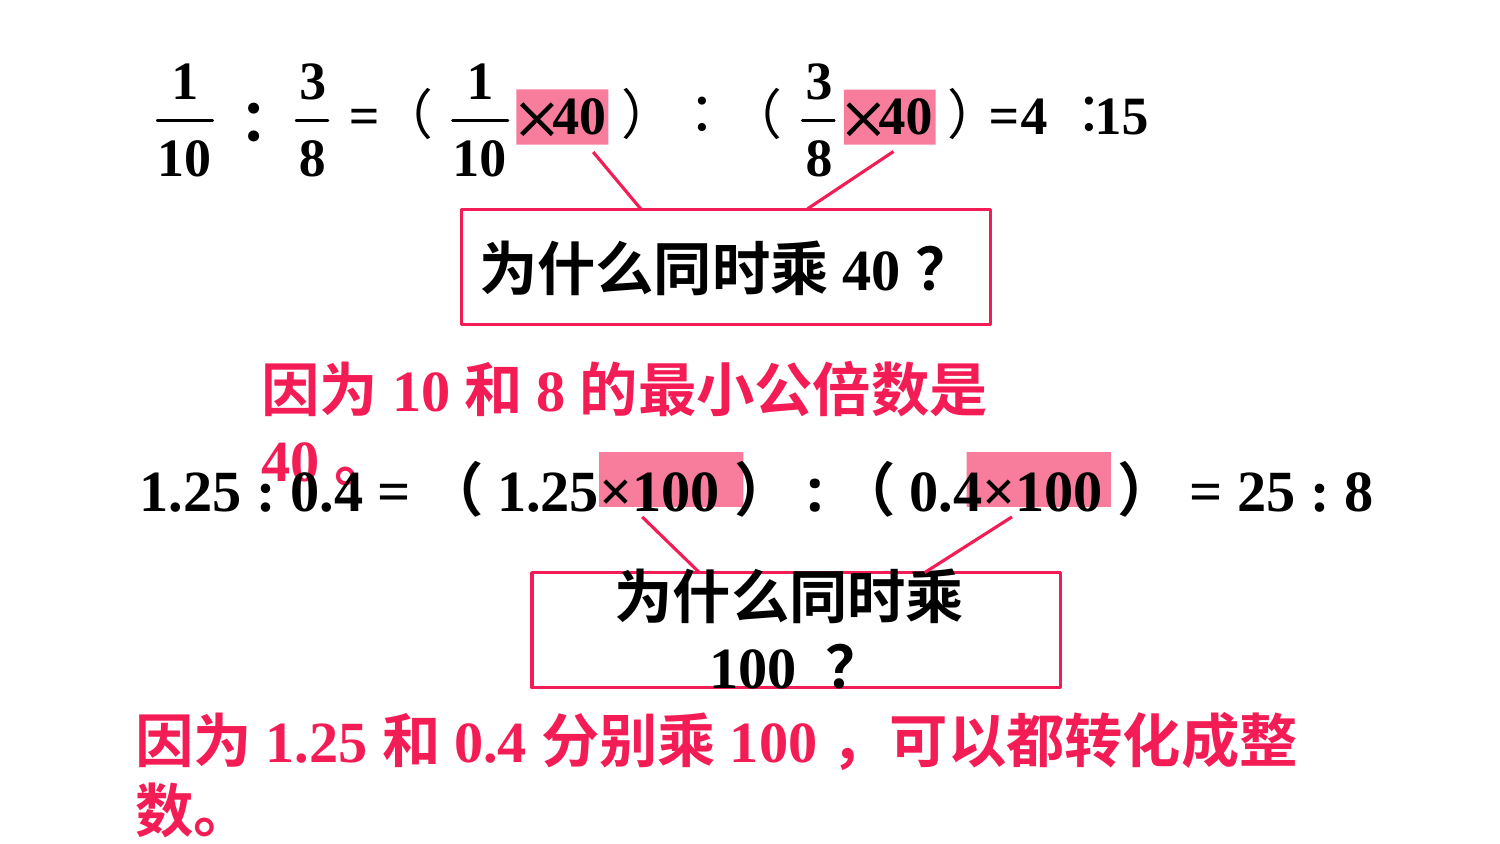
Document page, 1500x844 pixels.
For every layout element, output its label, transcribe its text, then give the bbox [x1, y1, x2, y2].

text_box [147, 44, 1158, 190]
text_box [531, 516, 1061, 689]
text_box 1.25 : 0.4 =（1.25×100）:（0.4×100）= 25 : 8 [124, 431, 1389, 531]
text_box 因为10和8的最小公倍数是40。 [246, 345, 1061, 431]
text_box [461, 151, 991, 325]
text_box 因为1.25和0.4分别乘100，可以都转化成整数。 [120, 696, 1332, 844]
